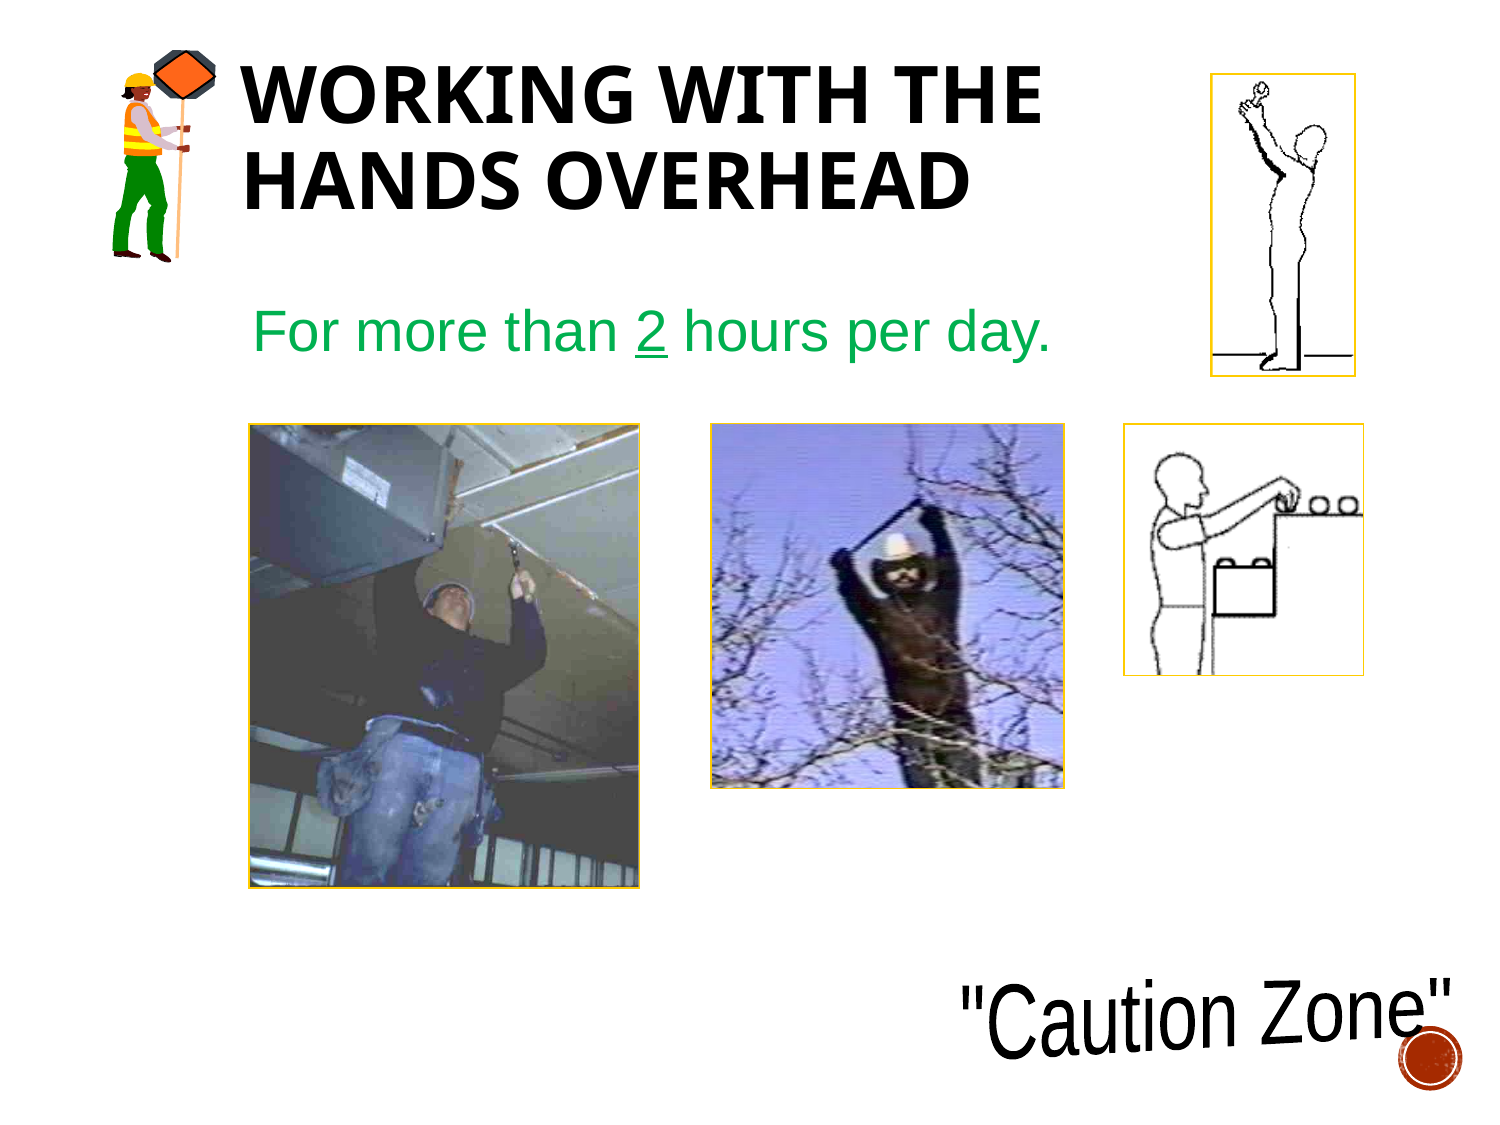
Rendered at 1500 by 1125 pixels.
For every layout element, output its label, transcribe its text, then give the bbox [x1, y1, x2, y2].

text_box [114, 52, 215, 260]
picture [251, 426, 639, 887]
text_box For more than 2 hours per day. [237, 285, 1175, 371]
picture [1125, 425, 1363, 675]
picture [712, 424, 1063, 788]
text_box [1214, 77, 1352, 373]
title Working with the Hands Overhead [225, 46, 1388, 235]
